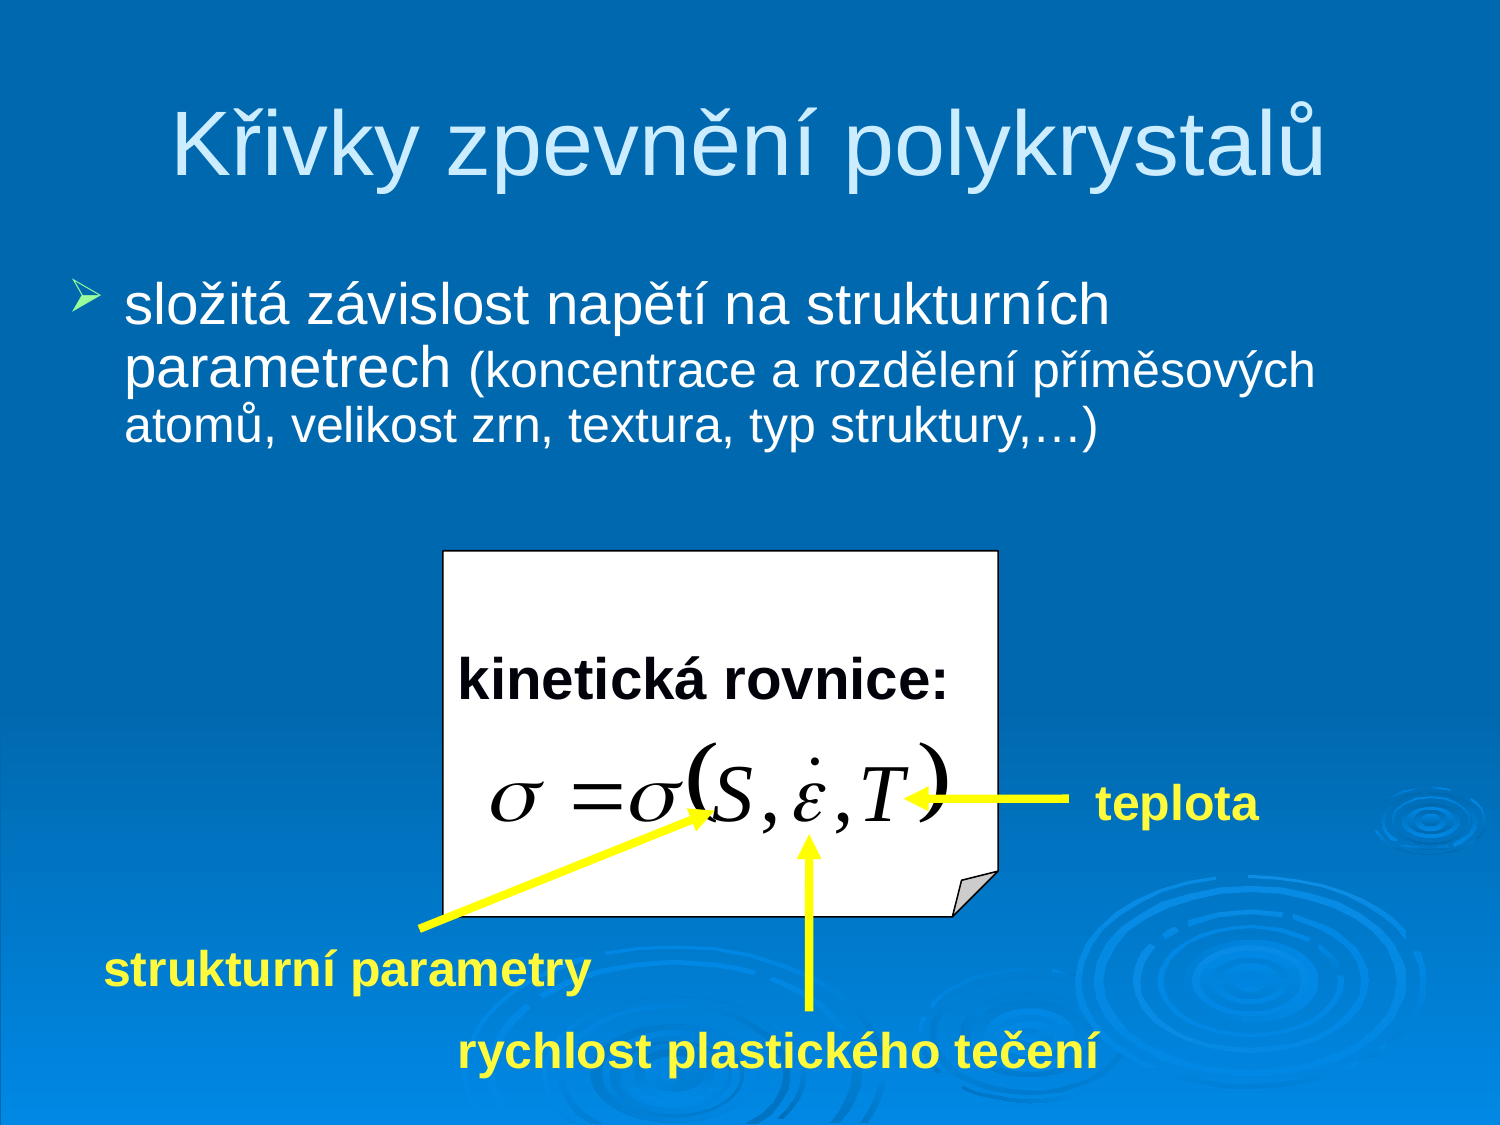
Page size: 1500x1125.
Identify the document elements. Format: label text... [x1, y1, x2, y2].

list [478, 739, 951, 857]
title Křivky zpevnění polykrystalů [74, 45, 1426, 233]
text_box rychlost plastického tečení [442, 1011, 1128, 1087]
list složitá závislost napětí na strukturních parametrech (koncentrace a rozdělení příměsových atomů, velikost zrn, textura, typ struktury,…) [52, 184, 1343, 474]
text_box teplota [1080, 763, 1388, 838]
text_box strukturní parametry [88, 928, 656, 1004]
text_box kinetická rovnice: [442, 550, 999, 917]
